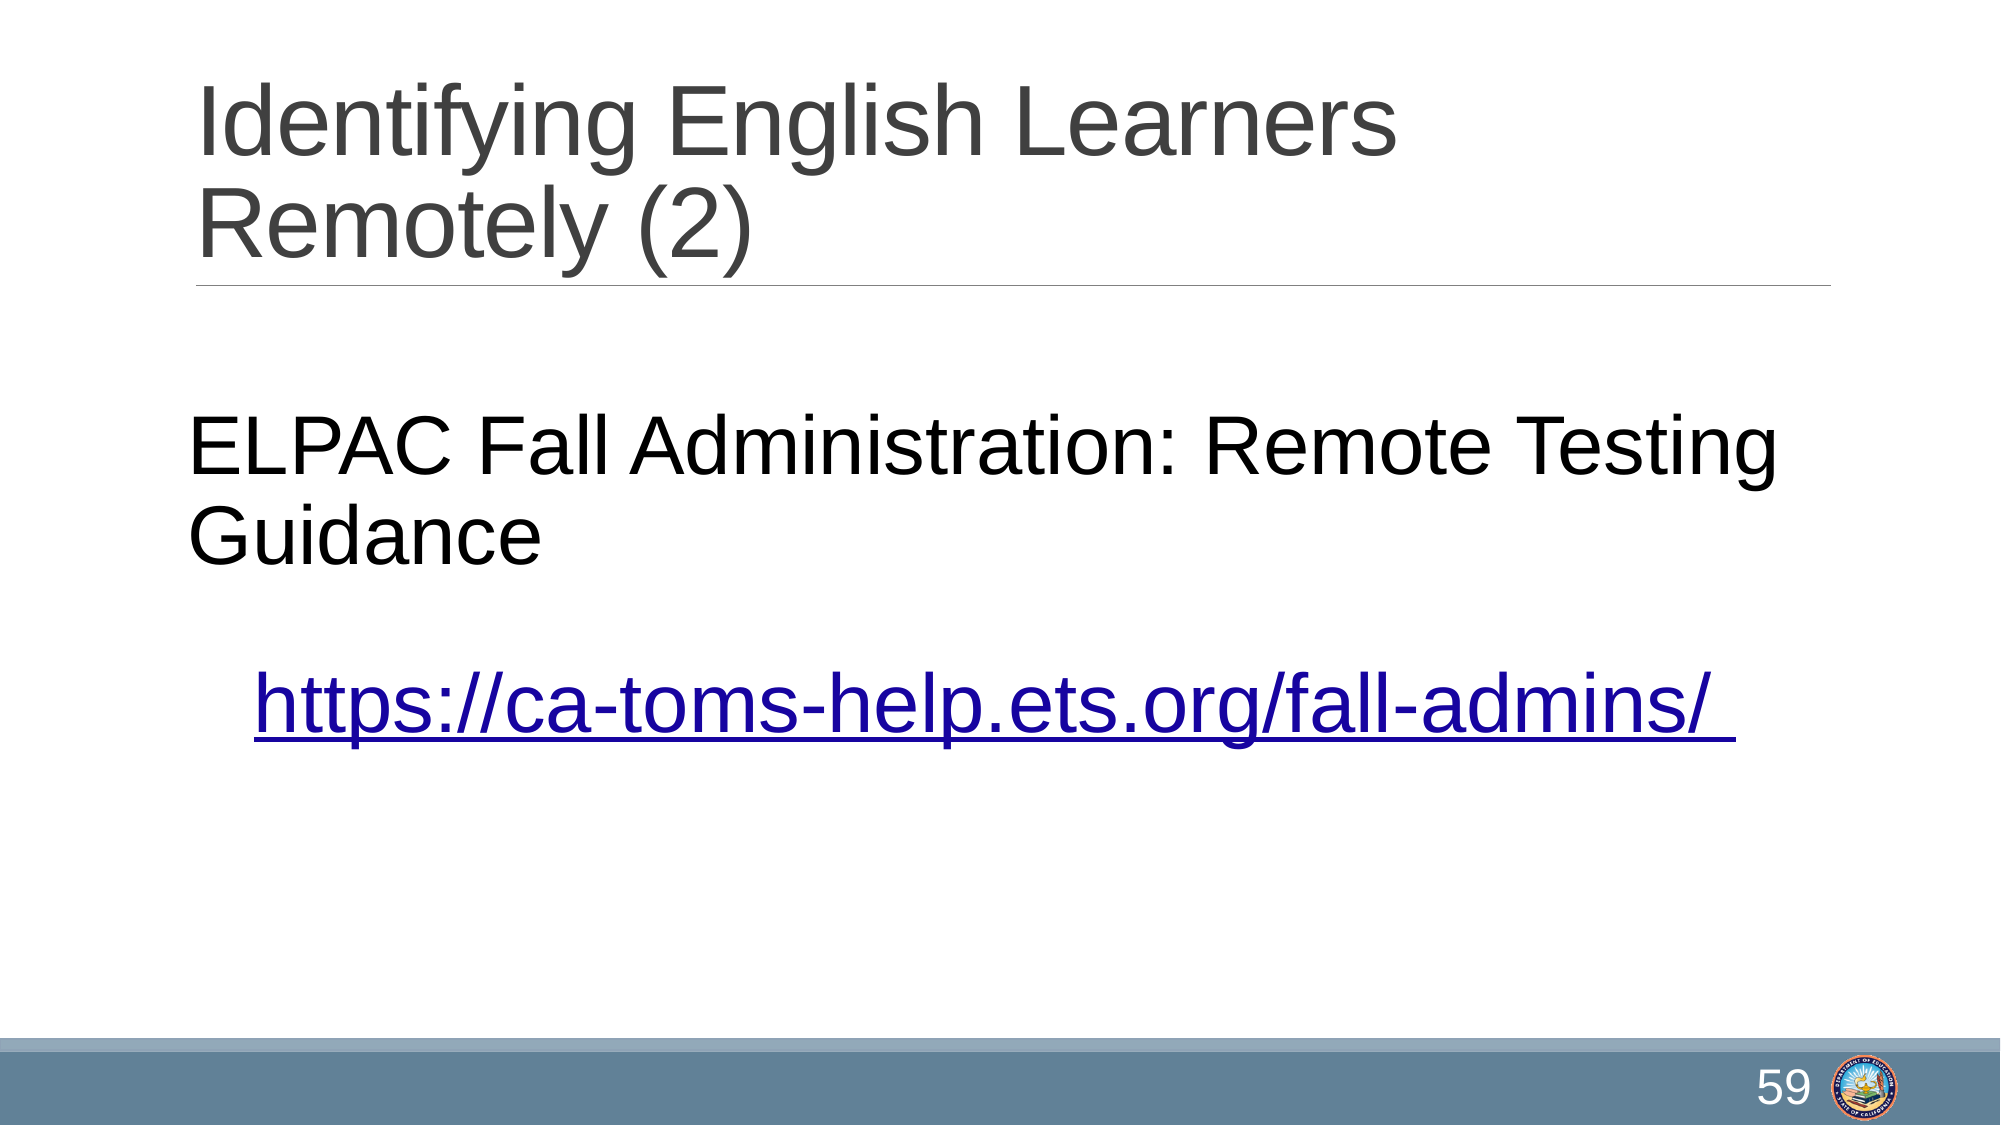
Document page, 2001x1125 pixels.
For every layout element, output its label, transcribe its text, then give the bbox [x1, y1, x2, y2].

list ELPAC Fall Administration: Remote Testing Guidance [180, 395, 1830, 911]
title Identifying English Learners Remotely (2) [180, 47, 1830, 285]
list https://ca-toms-help.ets.org/fall-admins/ [170, 653, 1820, 767]
slide_number 59 [1611, 1054, 1827, 1115]
picture [1831, 1055, 1899, 1122]
